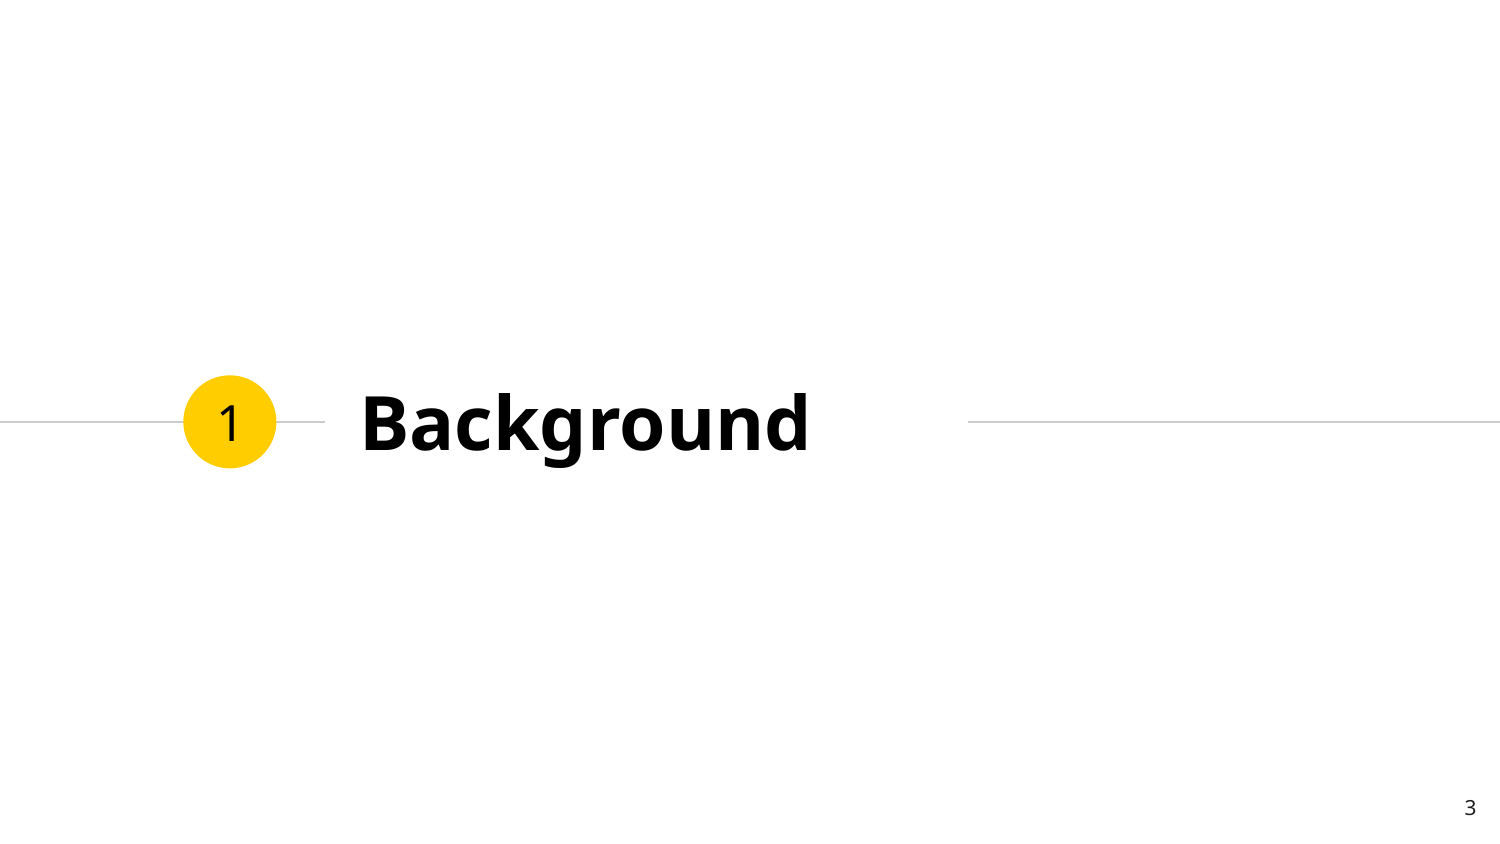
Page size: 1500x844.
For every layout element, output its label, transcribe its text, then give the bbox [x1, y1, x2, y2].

text_box 1 [186, 375, 276, 468]
slide_number ‹#› [1401, 779, 1492, 844]
title Background [344, 290, 966, 481]
